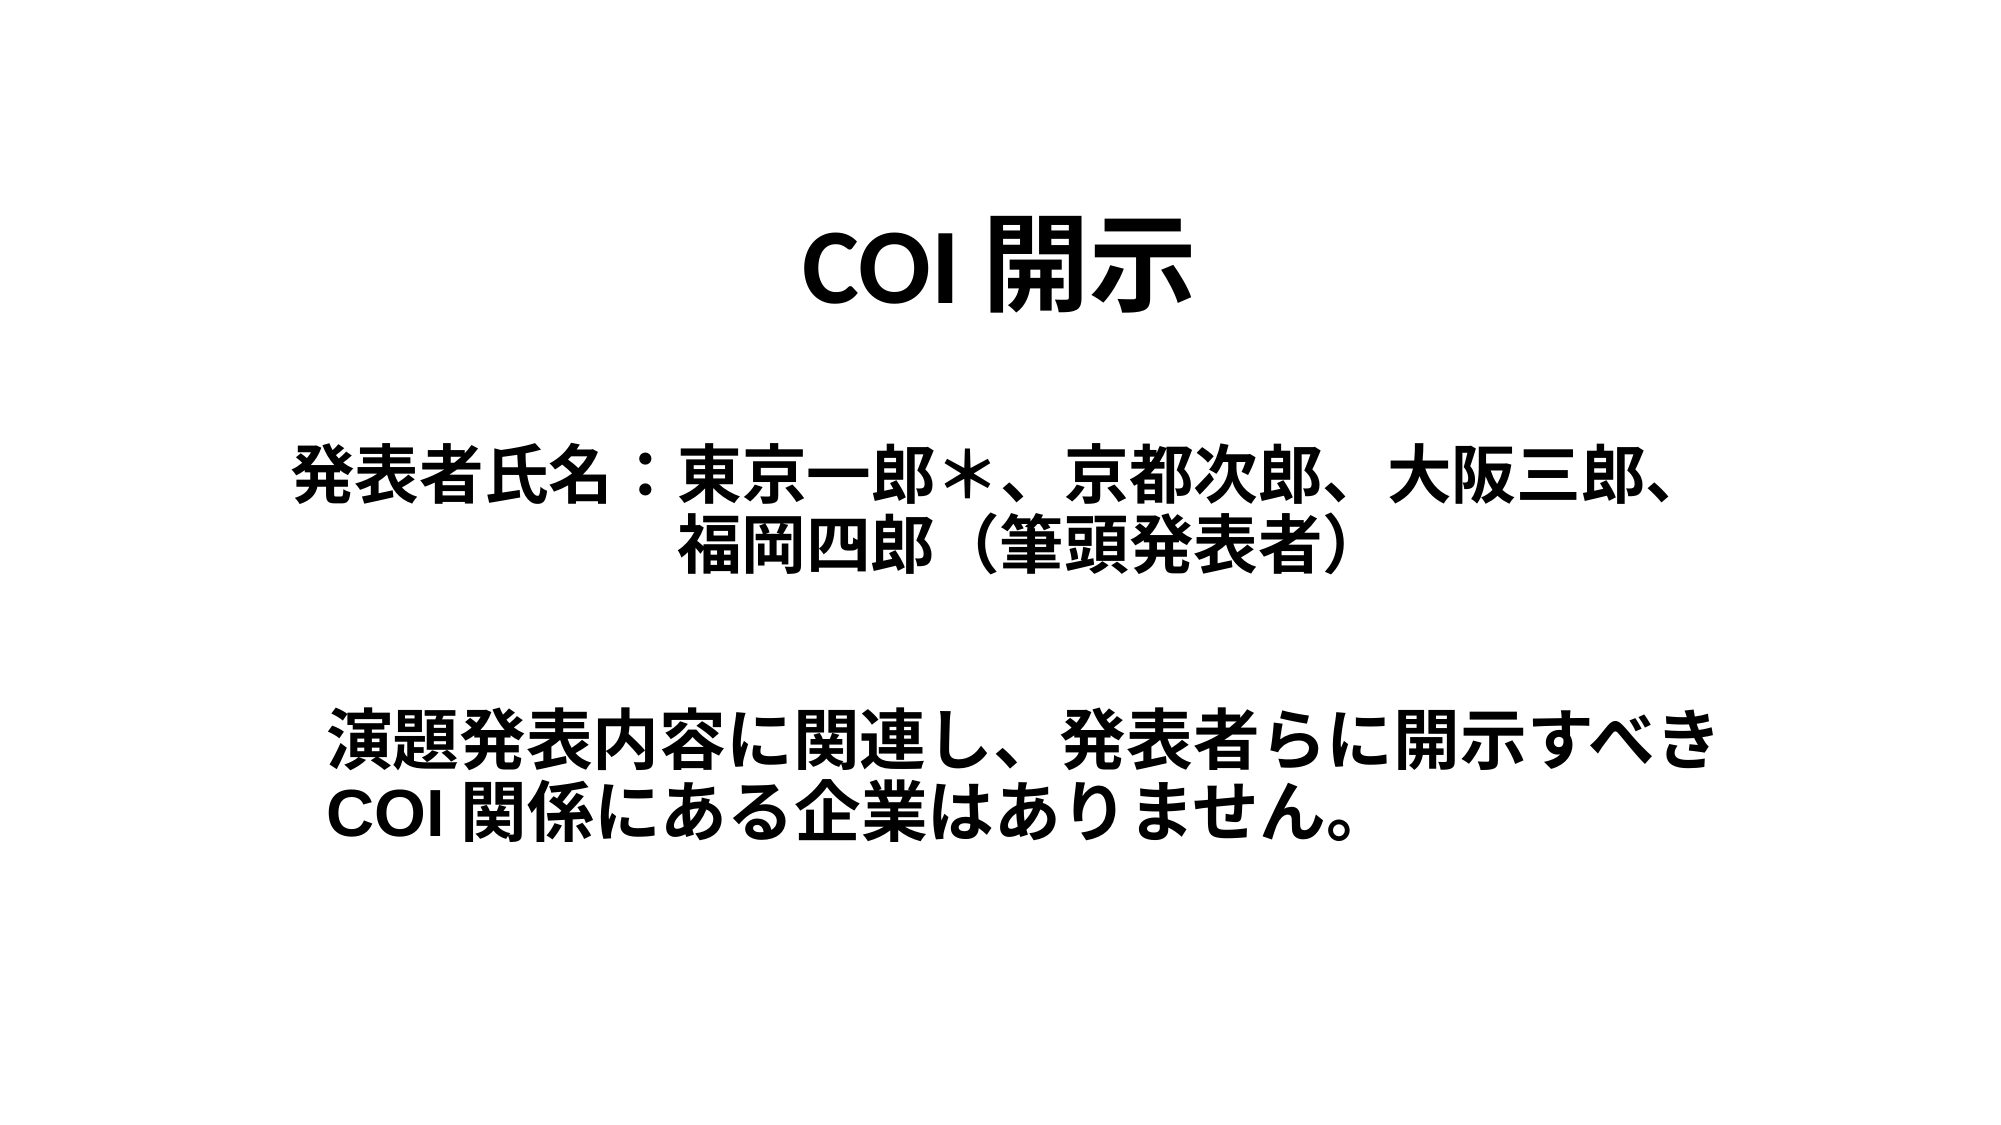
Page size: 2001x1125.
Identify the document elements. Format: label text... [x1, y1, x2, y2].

subtitle 演題発表内容に関連し、発表者らに開示すべきCOI関係にある企業はありません。 [311, 699, 1812, 971]
title COI開示 発表者氏名：東京一郎＊、京都次郎、大阪三郎、 福岡四郎（筆頭発表者） [238, 198, 1762, 590]
